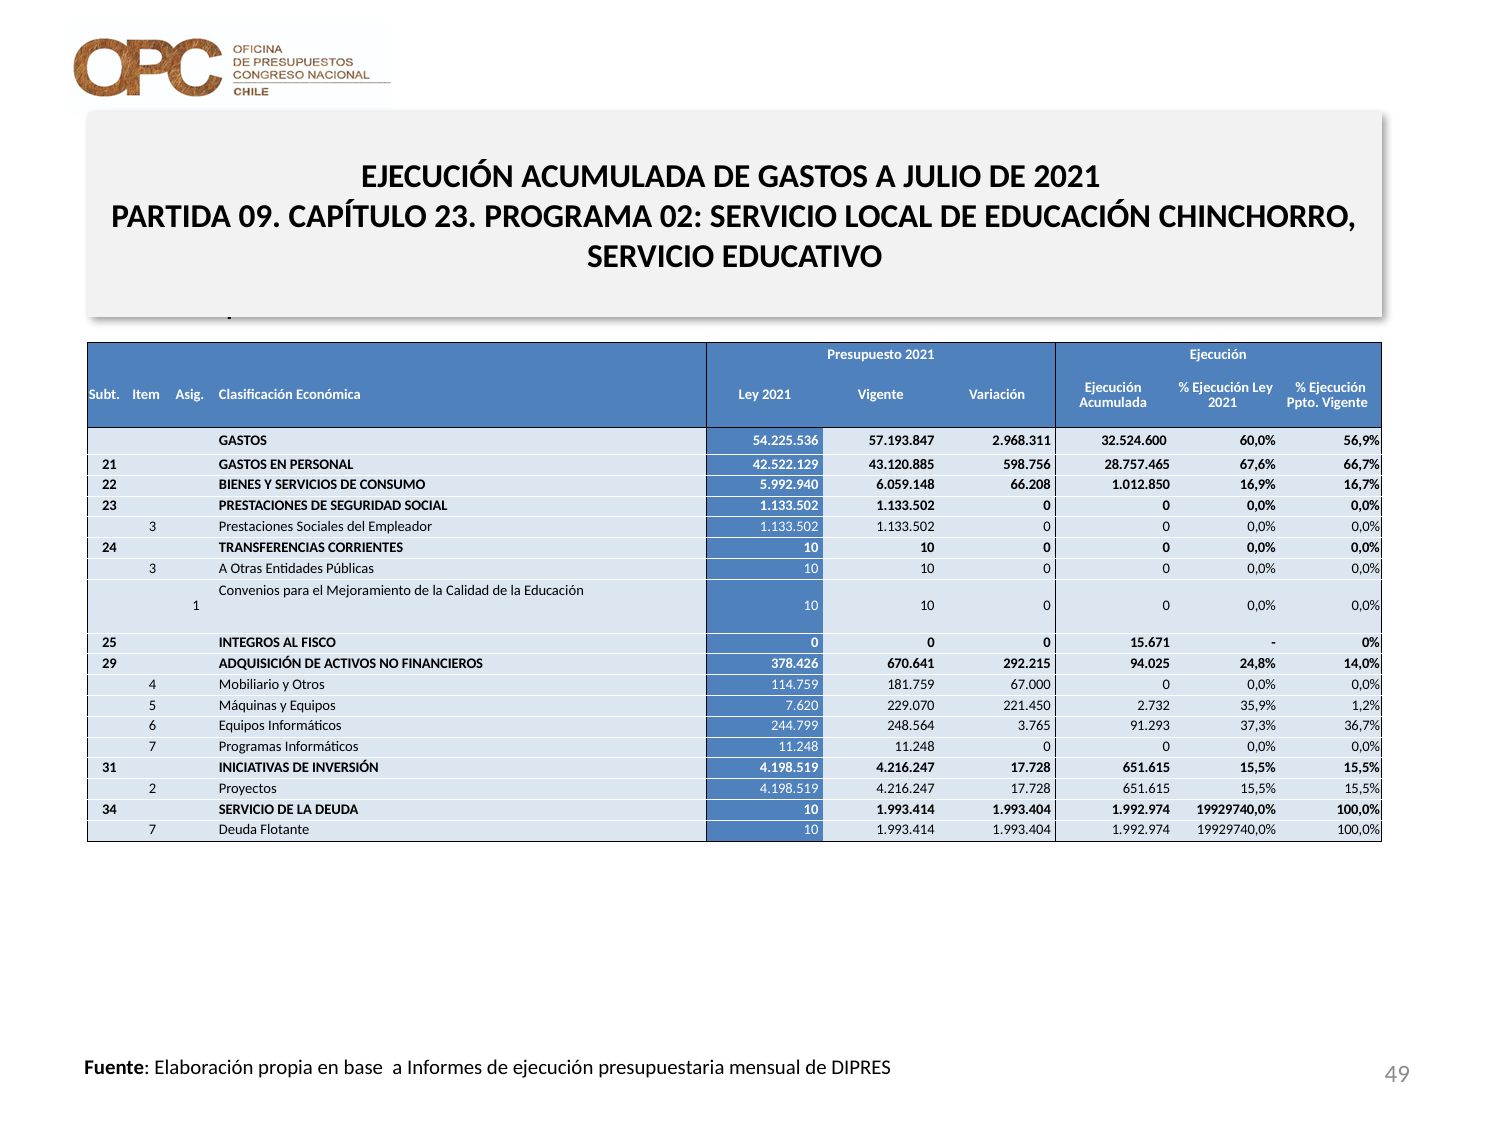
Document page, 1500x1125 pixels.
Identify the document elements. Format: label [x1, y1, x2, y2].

table_cell [88, 364, 706, 427]
table_cell [1056, 779, 1381, 799]
table_cell [88, 580, 706, 633]
table_cell [1056, 821, 1381, 841]
table_cell [707, 580, 1055, 633]
table_cell [707, 738, 1055, 757]
table_cell [1056, 538, 1381, 558]
table_cell [88, 758, 706, 778]
table_cell [707, 455, 1055, 475]
table_cell [88, 428, 706, 454]
table_cell [88, 538, 706, 558]
picture [70, 22, 391, 118]
table_cell [88, 455, 706, 475]
table_cell [707, 634, 1055, 653]
table_cell [707, 821, 1055, 841]
table_cell [707, 476, 1055, 496]
table_cell [88, 517, 706, 537]
table_cell [1056, 517, 1381, 537]
table_cell [707, 800, 1055, 820]
table_cell [1056, 364, 1381, 427]
table_cell [88, 717, 706, 737]
table_cell [707, 779, 1055, 799]
table_header [1056, 343, 1381, 364]
table_cell [88, 634, 706, 653]
table_cell [707, 497, 1055, 516]
table_cell [707, 696, 1055, 716]
table_cell [1056, 800, 1381, 820]
table_cell [1056, 476, 1381, 496]
table_cell [1056, 559, 1381, 579]
table_cell [707, 717, 1055, 737]
table_cell [707, 758, 1055, 778]
table_cell [88, 654, 706, 674]
table_cell [1056, 675, 1381, 695]
table_cell [1056, 497, 1381, 516]
table_cell [707, 654, 1055, 674]
table_header [88, 343, 706, 364]
table_cell [88, 559, 706, 579]
table_cell [1056, 428, 1381, 454]
table_cell [1056, 455, 1381, 475]
title [88, 112, 1382, 317]
table_cell [707, 364, 1055, 427]
table_cell [1056, 758, 1381, 778]
table_cell [1056, 634, 1381, 653]
table_cell [1056, 580, 1381, 633]
table_cell [88, 497, 706, 516]
text_box [87, 283, 1381, 342]
table_cell [88, 821, 706, 841]
table_cell [88, 675, 706, 695]
table_cell [88, 476, 706, 496]
table_cell [707, 538, 1055, 558]
table_cell [88, 779, 706, 799]
table_cell [88, 696, 706, 716]
table_header [707, 343, 1055, 364]
table_cell [1056, 696, 1381, 716]
table_cell [707, 428, 1055, 454]
table_cell [88, 738, 706, 757]
table_cell [707, 559, 1055, 579]
table_cell [88, 800, 706, 820]
table_cell [1056, 654, 1381, 674]
table_cell [1056, 717, 1381, 737]
table_cell [707, 675, 1055, 695]
table_cell [707, 517, 1055, 537]
slide_number [1074, 1042, 1425, 1103]
table_cell [1056, 738, 1381, 757]
